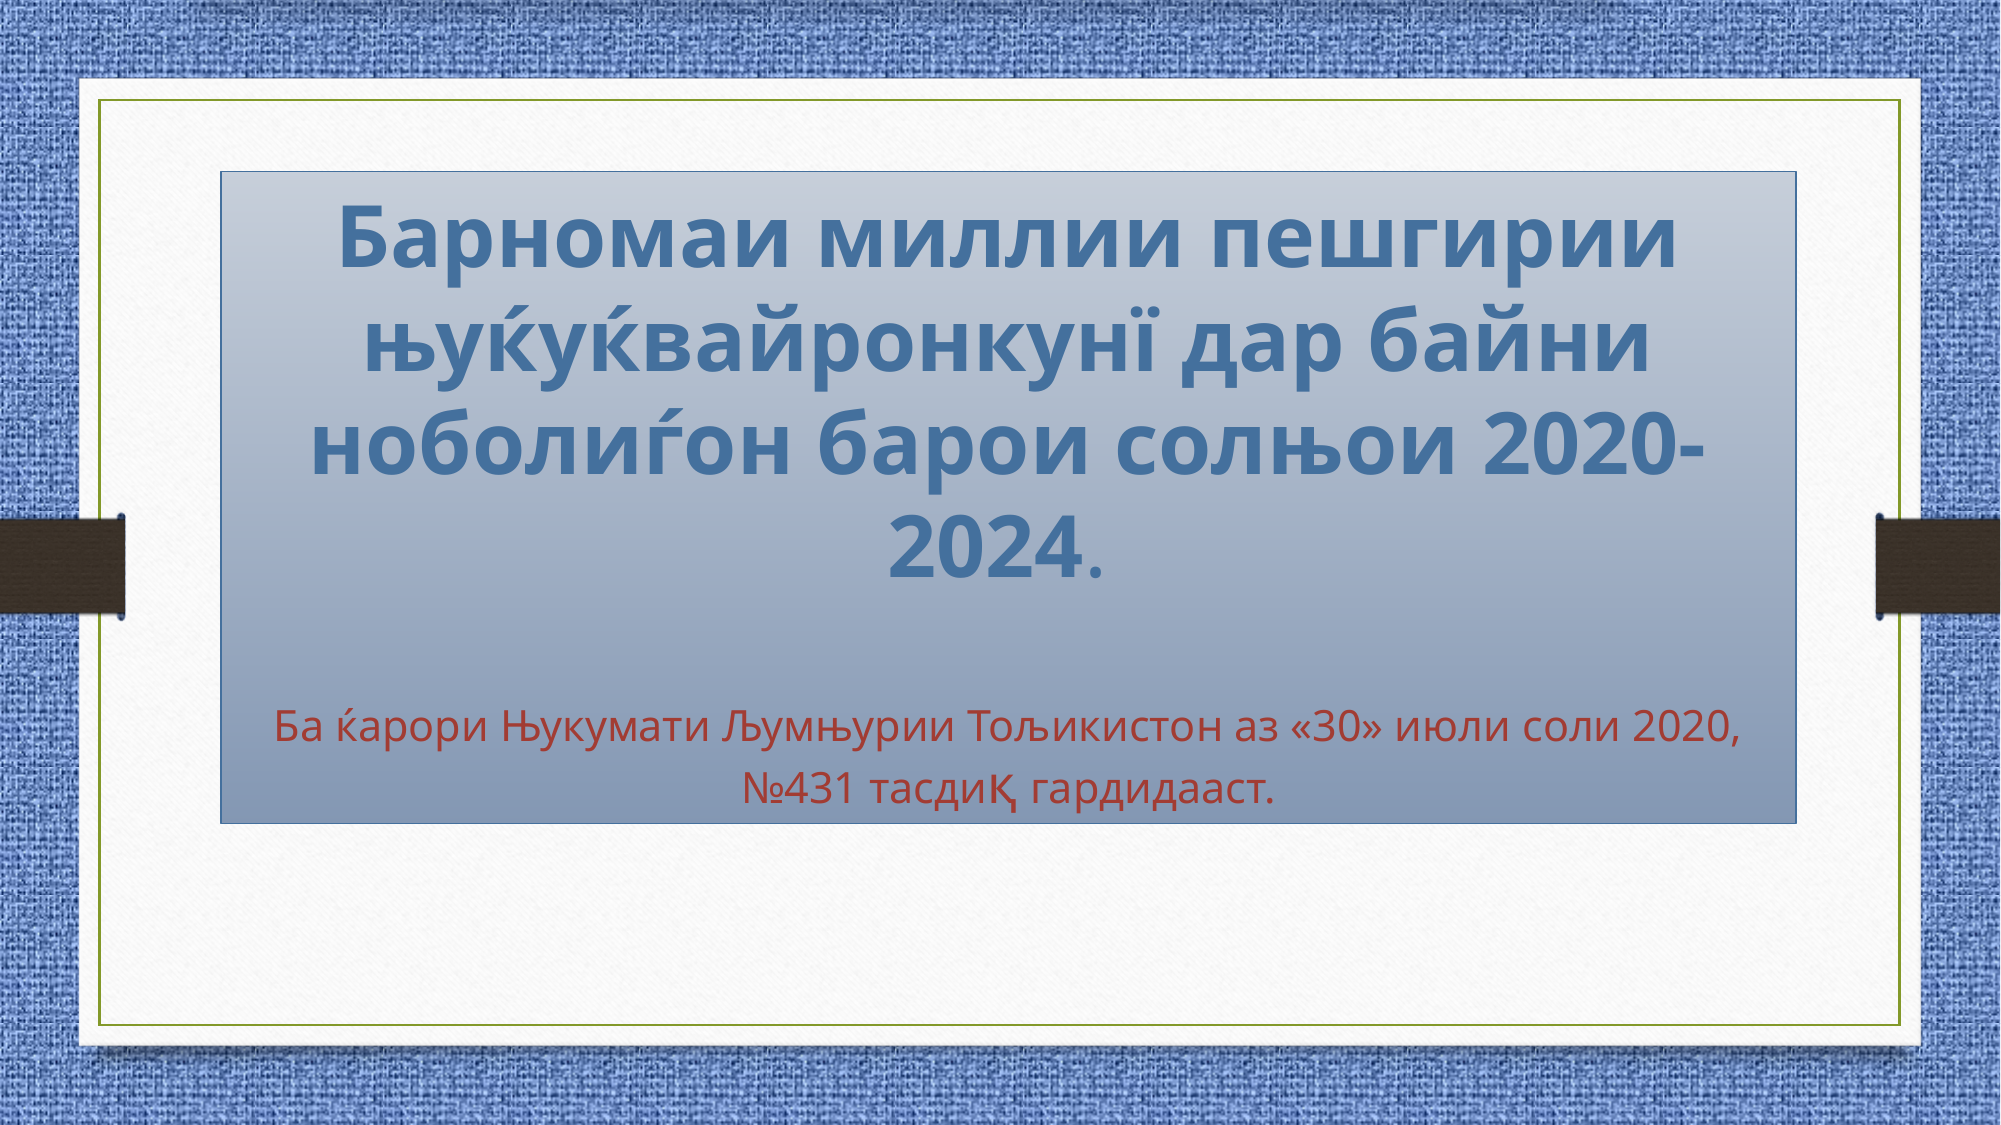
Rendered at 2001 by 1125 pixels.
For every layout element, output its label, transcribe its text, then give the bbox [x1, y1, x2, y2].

picture [0, 0, 2001, 1125]
title Барномаи миллии пешгирии њуќуќвайронкунї дар байни ноболиѓон барои солњои 2020-2024. Ба ќарори Њукумати Љумњурии Тољикистон аз «30» июли соли 2020, №431 тасдиқ гардидааст. [220, 171, 1797, 824]
